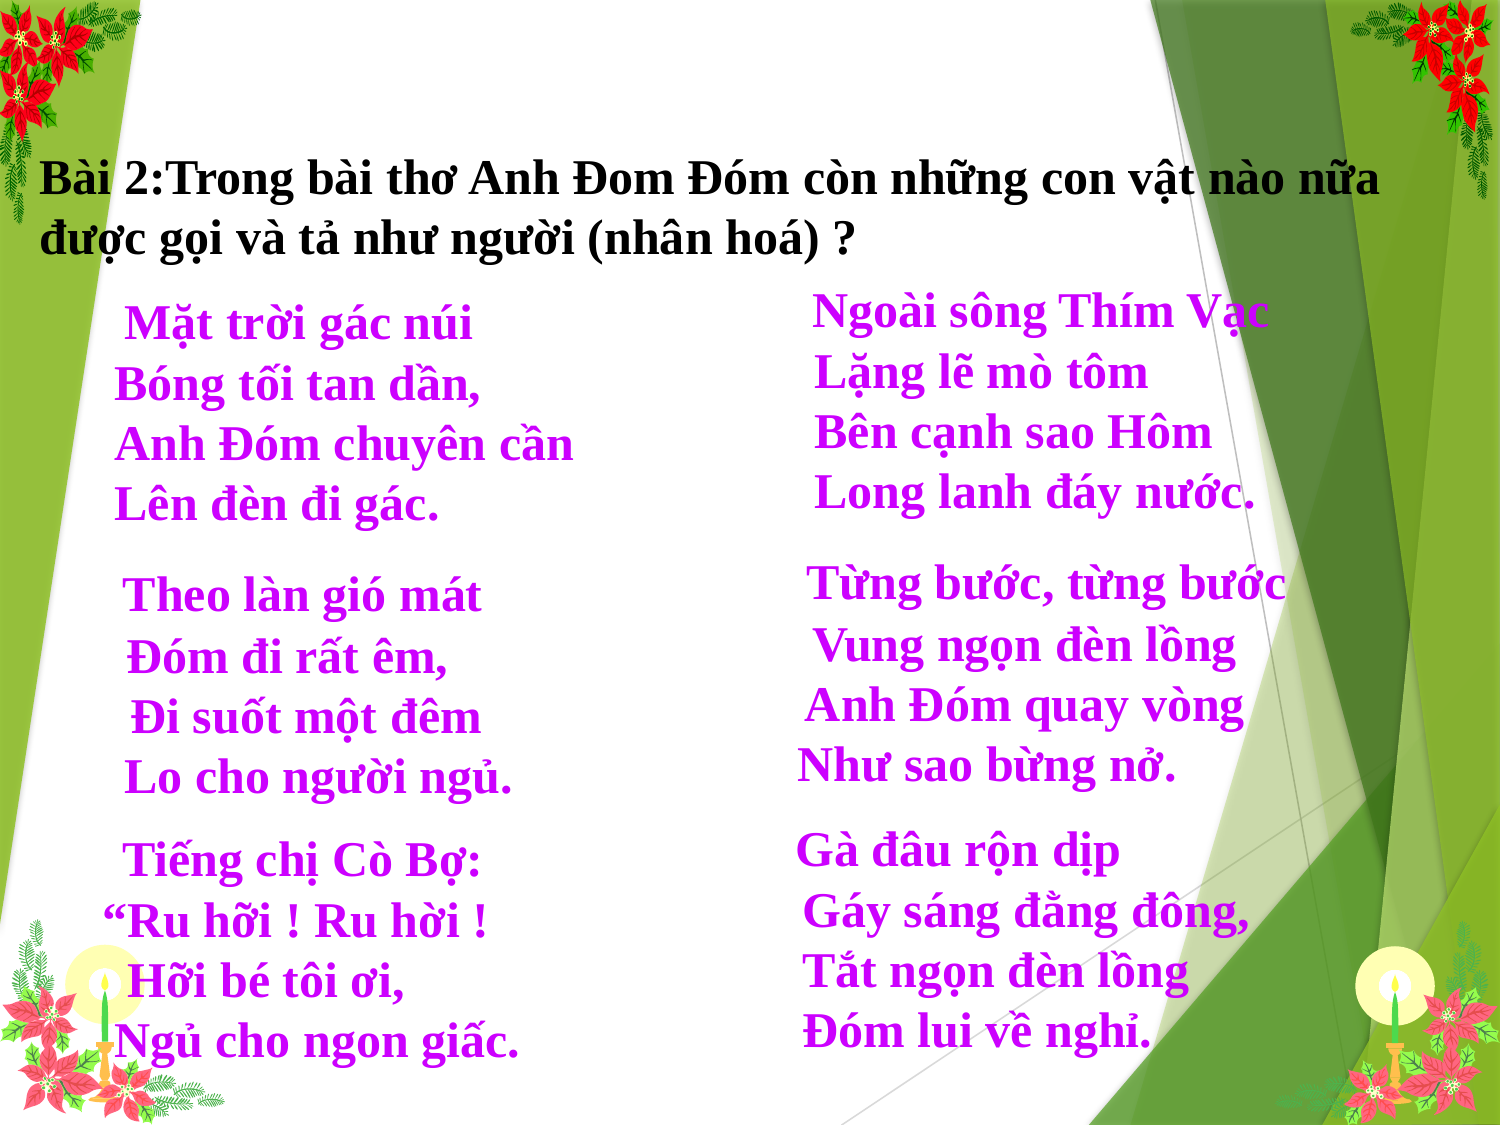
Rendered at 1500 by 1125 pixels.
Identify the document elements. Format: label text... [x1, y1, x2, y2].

text_box Theo làn gió mát Đóm đi rất êm, Đi suốt một đêm Lo cho người ngủ. [0, 546, 613, 810]
picture [1274, 919, 1500, 1125]
text_box Từng bước, từng bước Vung ngọn đèn lồng Anh Đóm quay vòng Như sao bừng nở. [649, 534, 1313, 799]
picture [0, 918, 226, 1125]
text_box Ngoài sông Thím Vạc Lặng lẽ mò tôm Bên cạnh sao Hôm Long lanh đáy nước. [725, 261, 1425, 527]
text_box Tiếng chị Cò Bợ: “Ru hỡi ! Ru hời ! Hỡi bé tôi ơi, Ngủ cho ngon giấc. [0, 810, 625, 1075]
text_box Mặt trời gác núi Bóng tối tan dần, Anh Đóm chuyên cần Lên đèn đi gác. [37, 273, 738, 539]
text_box Gà đâu rộn dịp Gáy sáng đằng đông, Tắt ngọn đèn lồng Đóm lui về nghỉ. [649, 800, 1313, 1125]
picture [0, 0, 143, 226]
picture [1321, 27, 1500, 173]
text_box Bài 2:Trong bài thơ Anh Đom Đóm còn những con vật nào nữa được gọi và tả như người (nhân hoá) ? [24, 137, 1463, 273]
